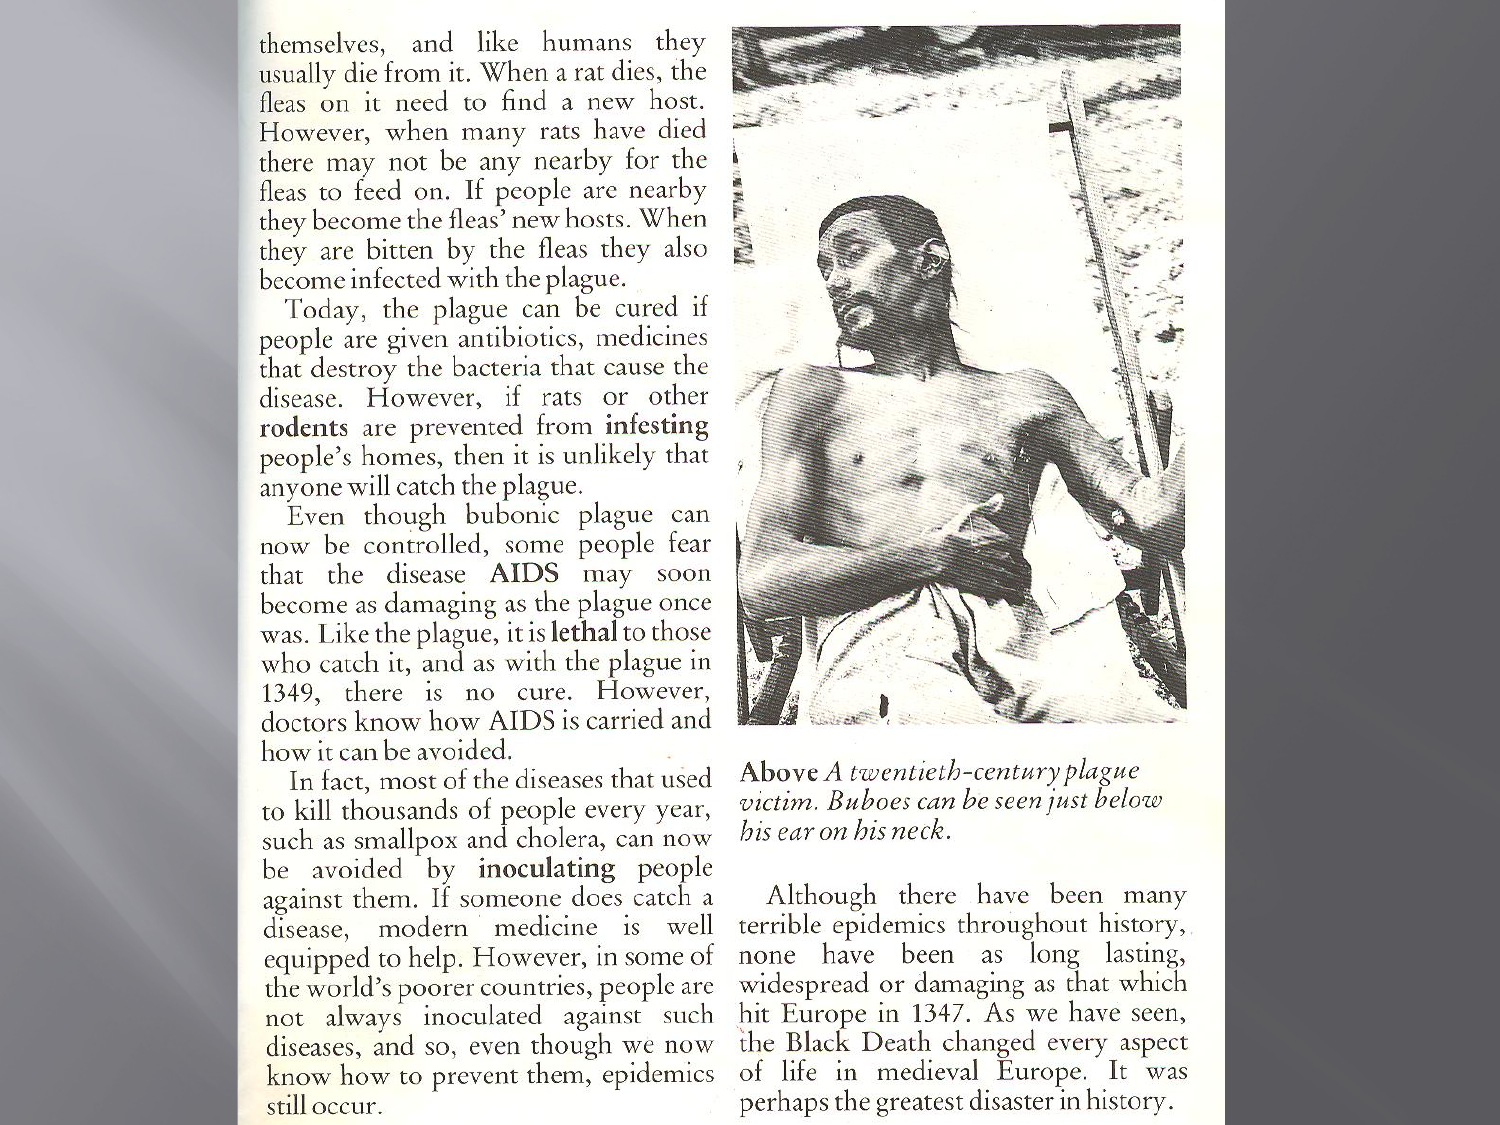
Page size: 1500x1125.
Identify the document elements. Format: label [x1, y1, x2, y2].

picture [237, 0, 1226, 1125]
